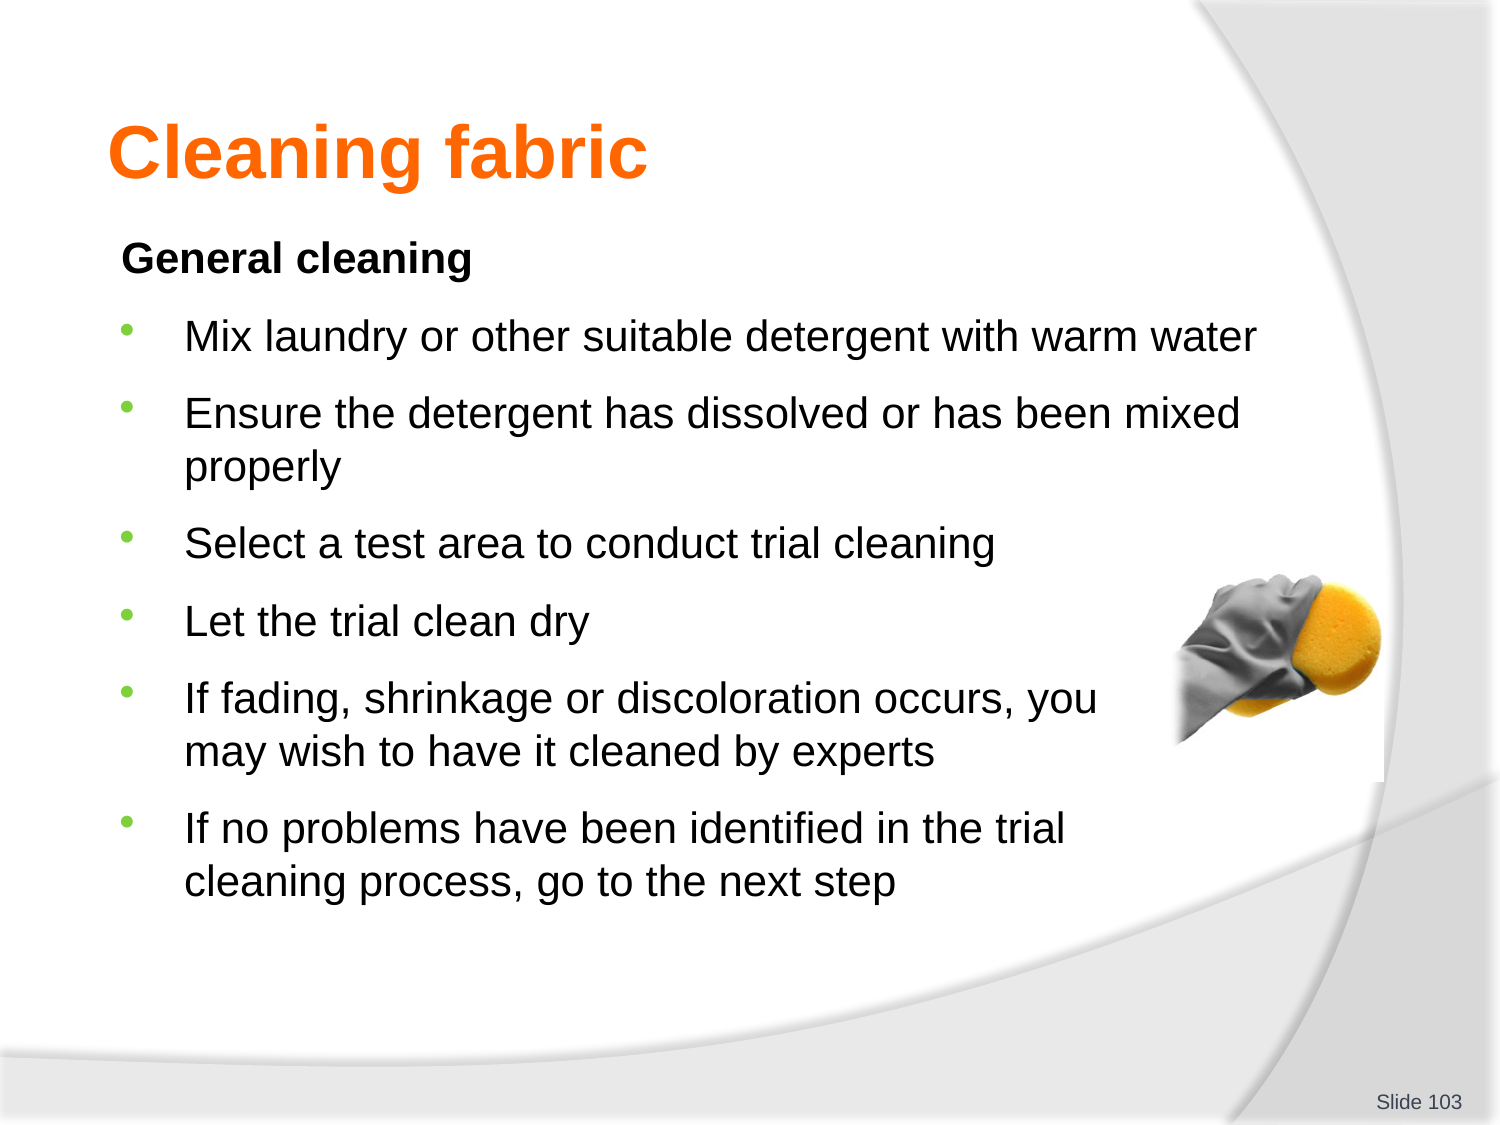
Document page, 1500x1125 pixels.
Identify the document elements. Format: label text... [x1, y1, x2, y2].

picture [1159, 538, 1384, 783]
title Cleaning fabric [100, 54, 1412, 243]
slide_number Slide 103 [1337, 1053, 1463, 1114]
list General cleaning Mix laundry or other suitable detergent with warm water Ensure the detergent has dissolved or has been mixed properly Select a test area to conduct trial cleaning Let the trial clean dry If fading, shrinkage or discoloration occurs, you may wish to have it cleaned by experts If no problems have been identified in the trial cleaning process, go to the next step [100, 222, 1326, 1093]
